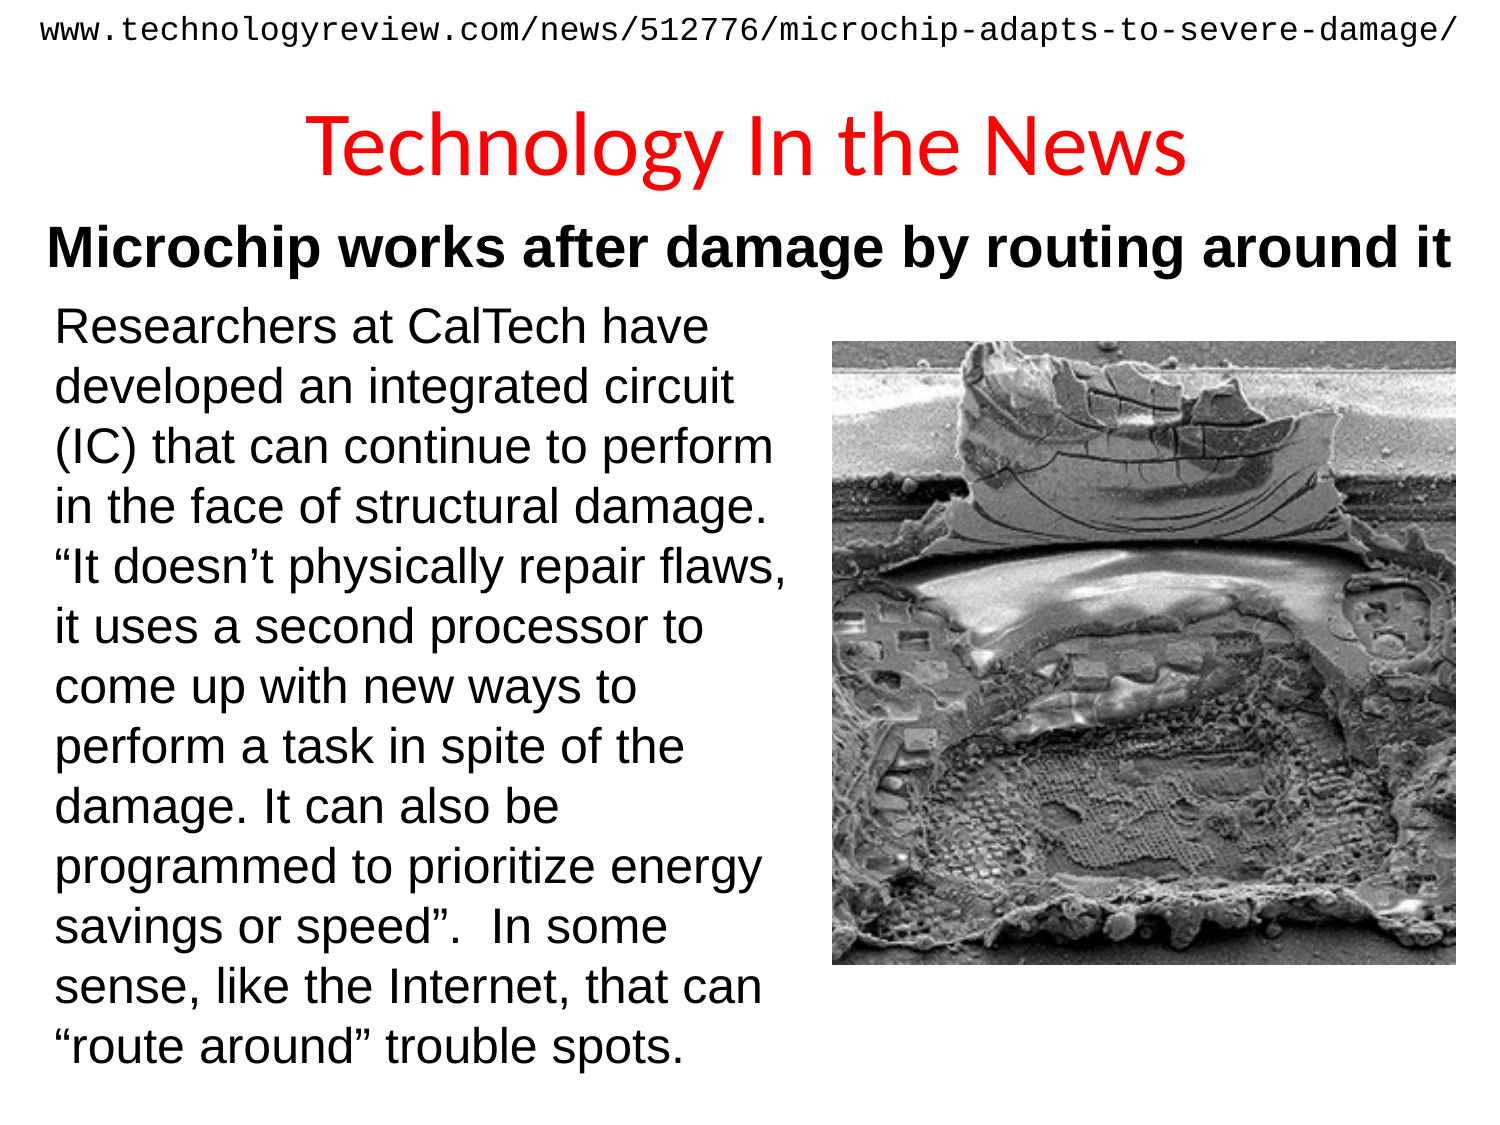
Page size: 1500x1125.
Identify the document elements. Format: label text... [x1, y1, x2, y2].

text_box Microchip works after damage by routing around it [0, 201, 1500, 287]
text_box Researchers at CalTech have developed an integrated circuit (IC) that can continue to perform in the face of structural damage. “It doesn’t physically repair flaws, it uses a second processor to come up with new ways to perform a task in spite of the damage. It can also be programmed to prioritize energy savings or speed”. In some sense, like the Internet, that can “route around” trouble spots. [39, 287, 814, 1082]
picture [832, 341, 1456, 966]
title Technology In the News [72, 55, 1423, 201]
text_box www.technologyreview.com/news/512776/microchip-adapts-to-severe-damage/ [0, 0, 1500, 55]
